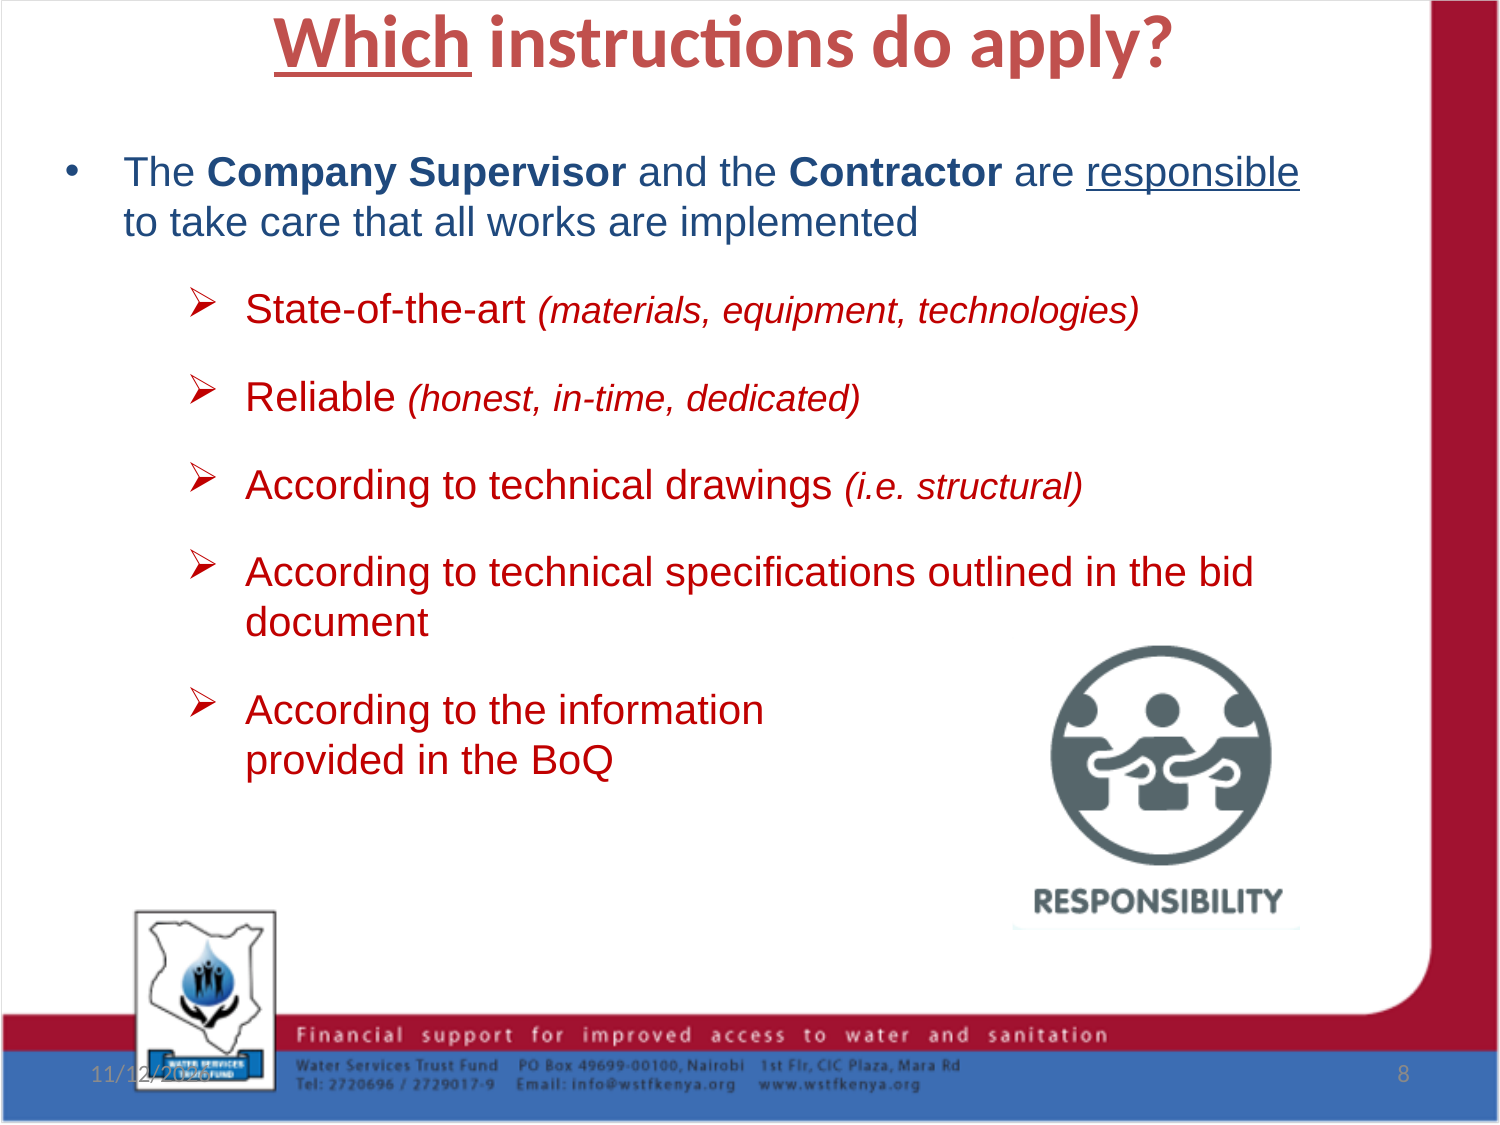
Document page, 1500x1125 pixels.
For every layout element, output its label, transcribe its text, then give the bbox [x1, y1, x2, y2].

picture [0, 0, 1500, 1125]
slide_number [75, 1042, 425, 1103]
title Which instructions do apply? [50, 0, 1400, 100]
text_box The Company Supervisor and the Contractor are responsible to take care that all works are implemented State-of-the-art (materials, equipment, technologies) Reliable (honest, in-time, dedicated) According to technical drawings (i.e. structural) According to technical specifications outlined in the bid document According to the information provided in the BoQ [49, 137, 1338, 790]
slide_number 8 [1074, 1042, 1425, 1103]
